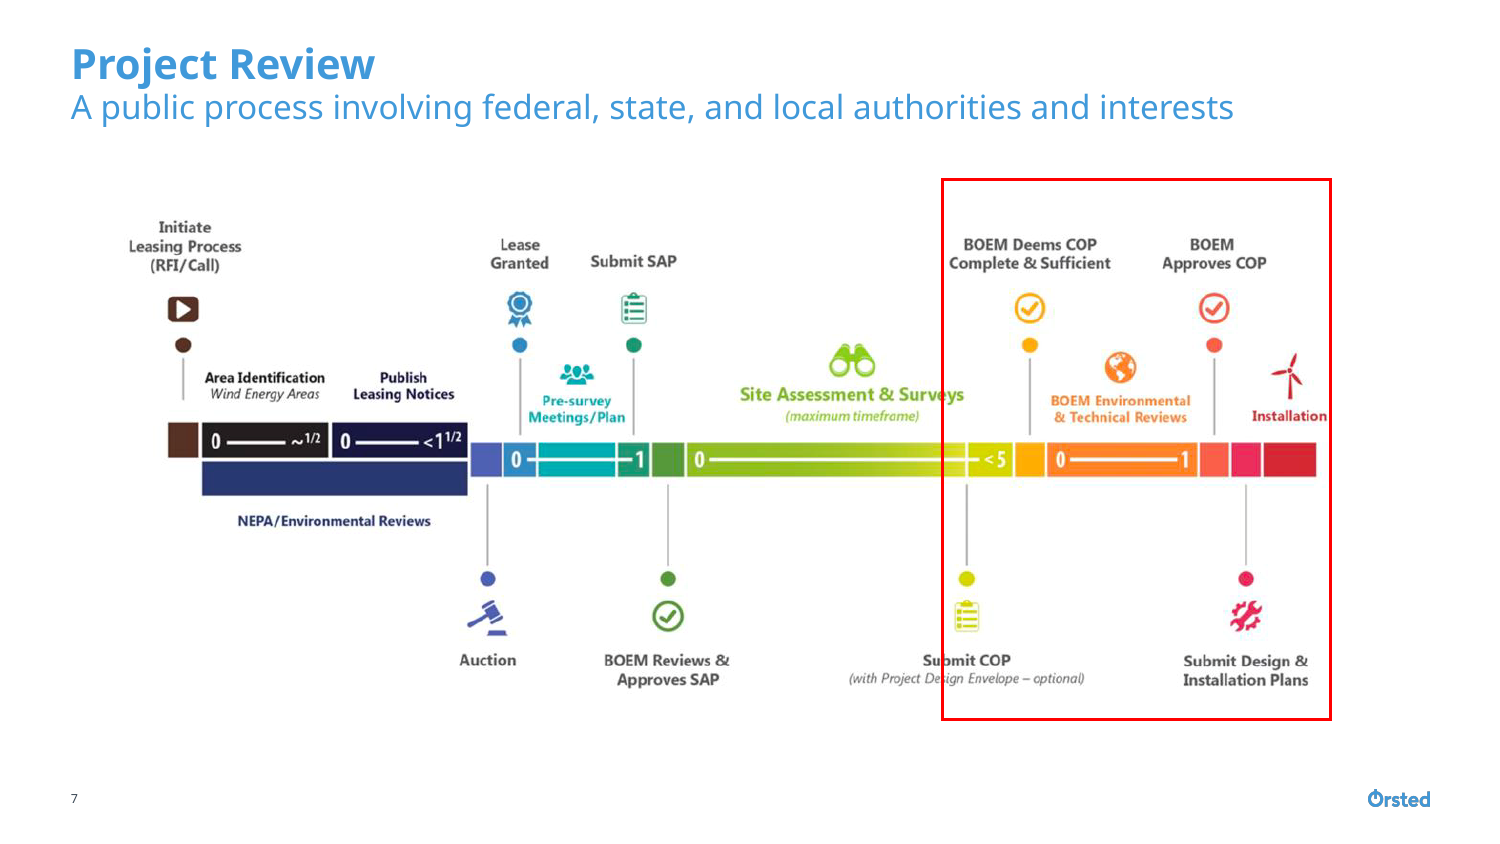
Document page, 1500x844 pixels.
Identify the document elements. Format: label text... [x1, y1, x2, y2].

picture [1368, 789, 1430, 807]
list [89, 168, 1411, 730]
title Project Review A public process involving federal, state, and local authorities and interests [70, 41, 1430, 136]
